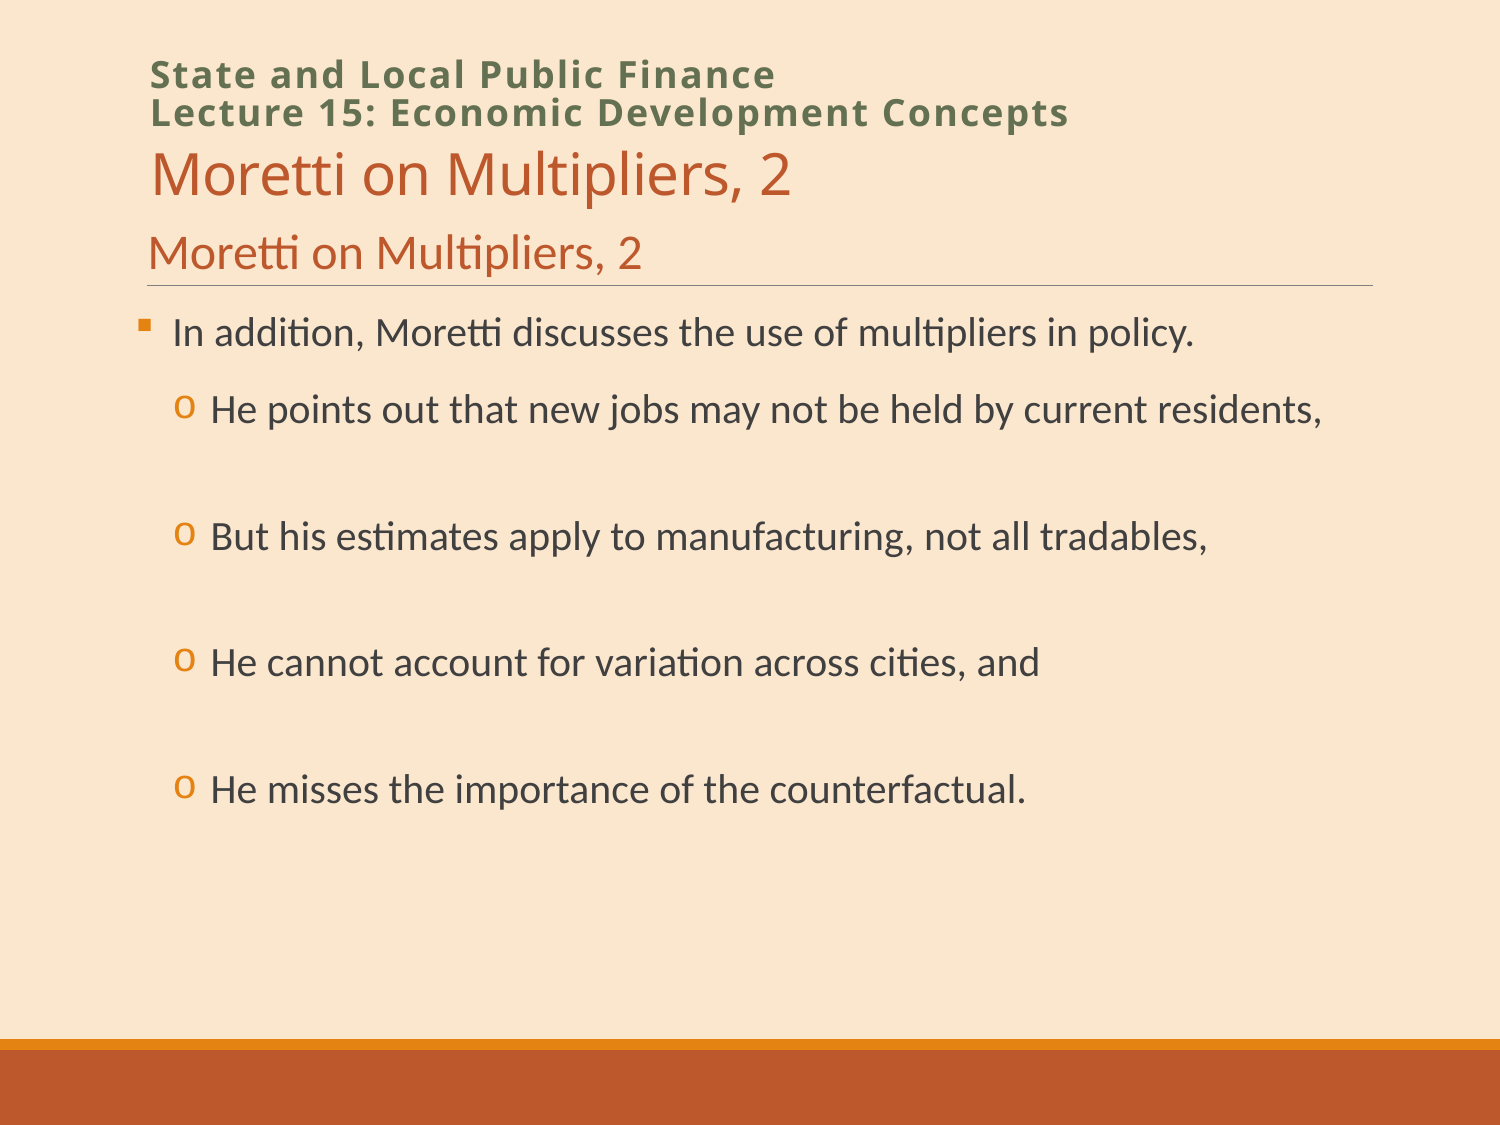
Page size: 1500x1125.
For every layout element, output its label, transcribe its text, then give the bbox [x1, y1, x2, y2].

title Moretti on Multipliers, 2 [135, 47, 1373, 285]
text_box Moretti on Multipliers, 2 [132, 212, 658, 288]
list In addition, Moretti discusses the use of multipliers in policy. He points out that new jobs may not be held by current residents, But his estimates apply to manufacturing, not all tradables, He cannot account for variation across cities, and He misses the importance of the counterfactual. [135, 302, 1373, 963]
